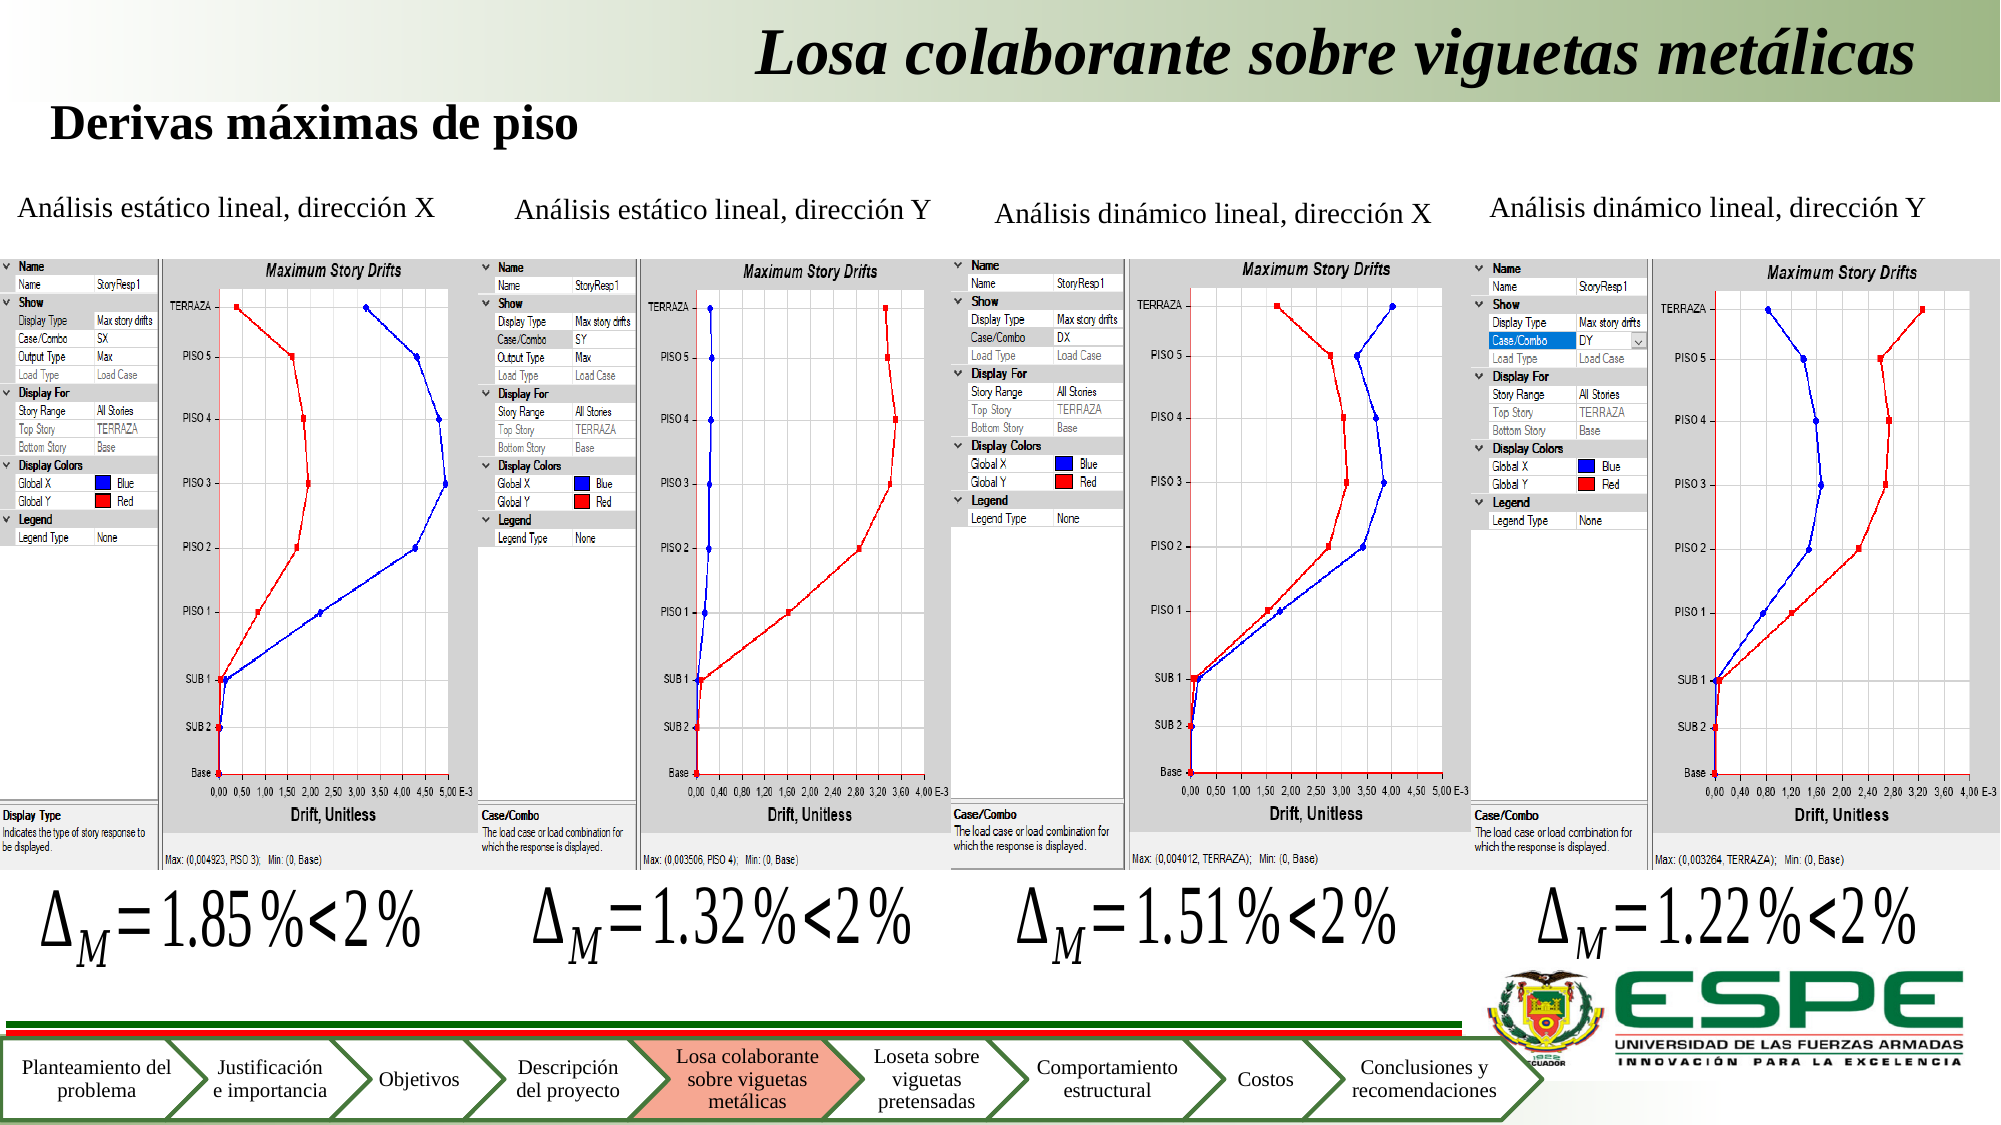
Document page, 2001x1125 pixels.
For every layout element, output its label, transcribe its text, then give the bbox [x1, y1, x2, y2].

picture [0, 259, 2000, 870]
text_box Análisis dinámico lineal, dirección X [979, 187, 1474, 258]
text_box Análisis estático lineal, dirección Y [499, 182, 1040, 258]
text_box Análisis dinámico lineal, dirección Y [1474, 180, 1971, 258]
text_box Derivas máximas de piso [35, 82, 1192, 179]
picture [1466, 959, 1977, 1081]
title Losa colaborante sobre viguetas metálicas [133, 0, 1934, 187]
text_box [0, 1033, 1544, 1125]
text_box Análisis estático lineal, dirección X [2, 180, 543, 258]
